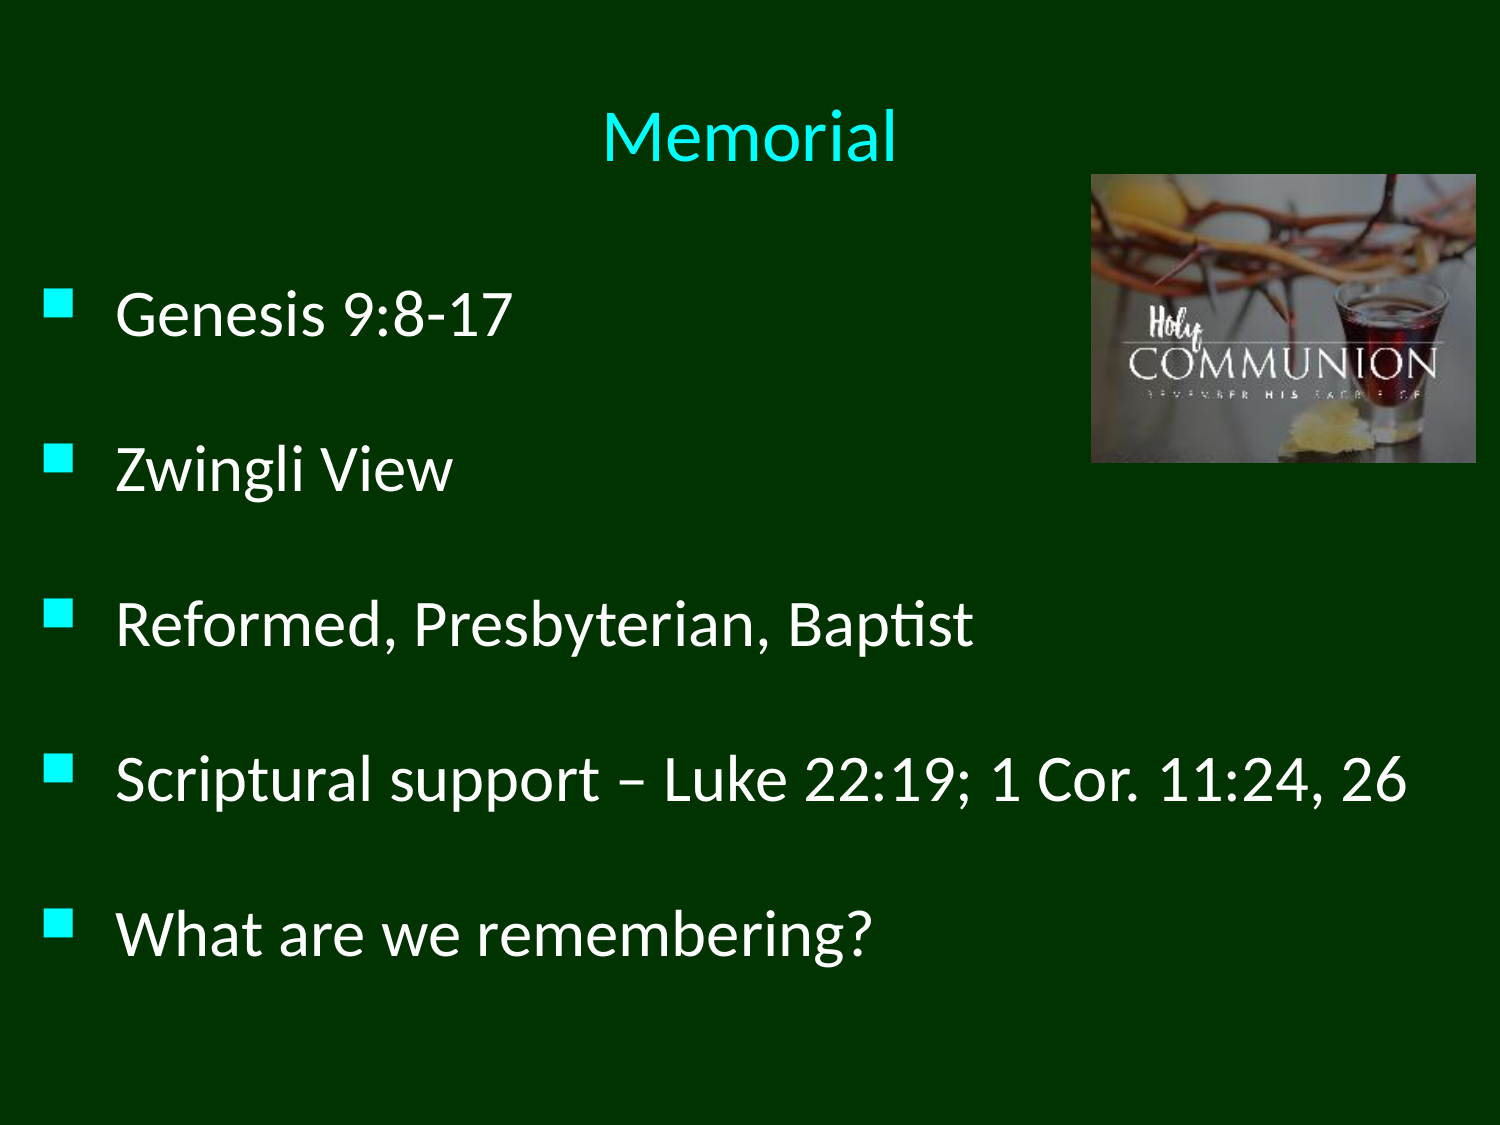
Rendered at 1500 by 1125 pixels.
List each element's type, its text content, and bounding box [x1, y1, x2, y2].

picture [1091, 174, 1476, 463]
title Memorial [399, 37, 1100, 225]
list Genesis 9:8-17 Zwingli View Reformed, Presbyterian, Baptist Scriptural support – Luke 22:19; 1 Cor. 11:24, 26 What are we remembering? [24, 262, 1476, 995]
